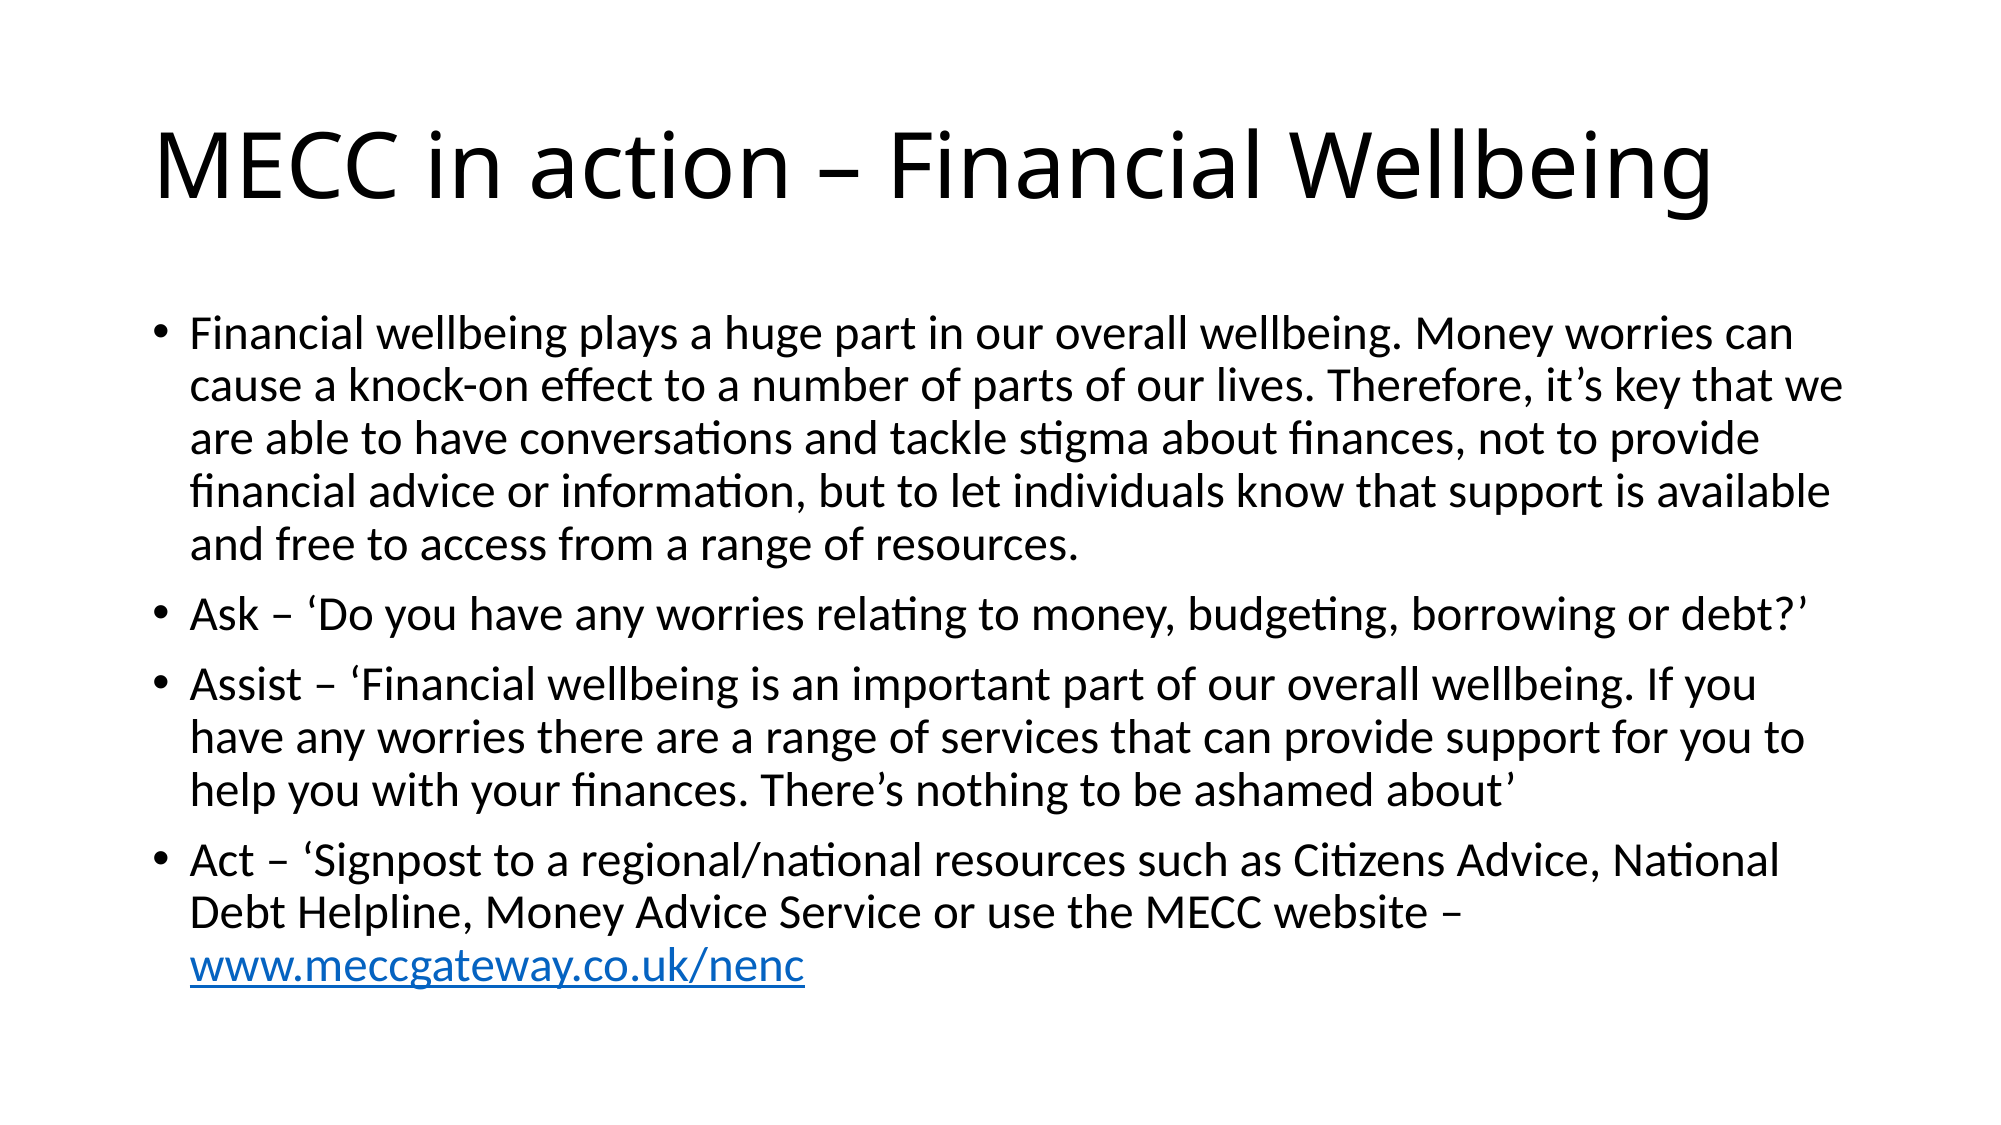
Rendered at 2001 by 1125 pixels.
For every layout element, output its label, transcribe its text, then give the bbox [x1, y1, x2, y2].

list Financial wellbeing plays a huge part in our overall wellbeing. Money worries can cause a knock-on effect to a number of parts of our lives. Therefore, it’s key that we are able to have conversations and tackle stigma about finances, not to provide financial advice or information, but to let individuals know that support is available and free to access from a range of resources. Ask – ‘Do you have any worries relating to money, budgeting, borrowing or debt?’ Assist – ‘Financial wellbeing is an important part of our overall wellbeing. If you have any worries there are a range of services that can provide support for you to help you with your finances. There’s nothing to be ashamed about’ Act – ‘Signpost to a regional/national resources such as Citizens Advice, National Debt Helpline, Money Advice Service or use the MECC website – www.meccgateway.co.uk/nenc [137, 299, 1863, 1014]
title MECC in action – Financial Wellbeing [137, 59, 1863, 278]
